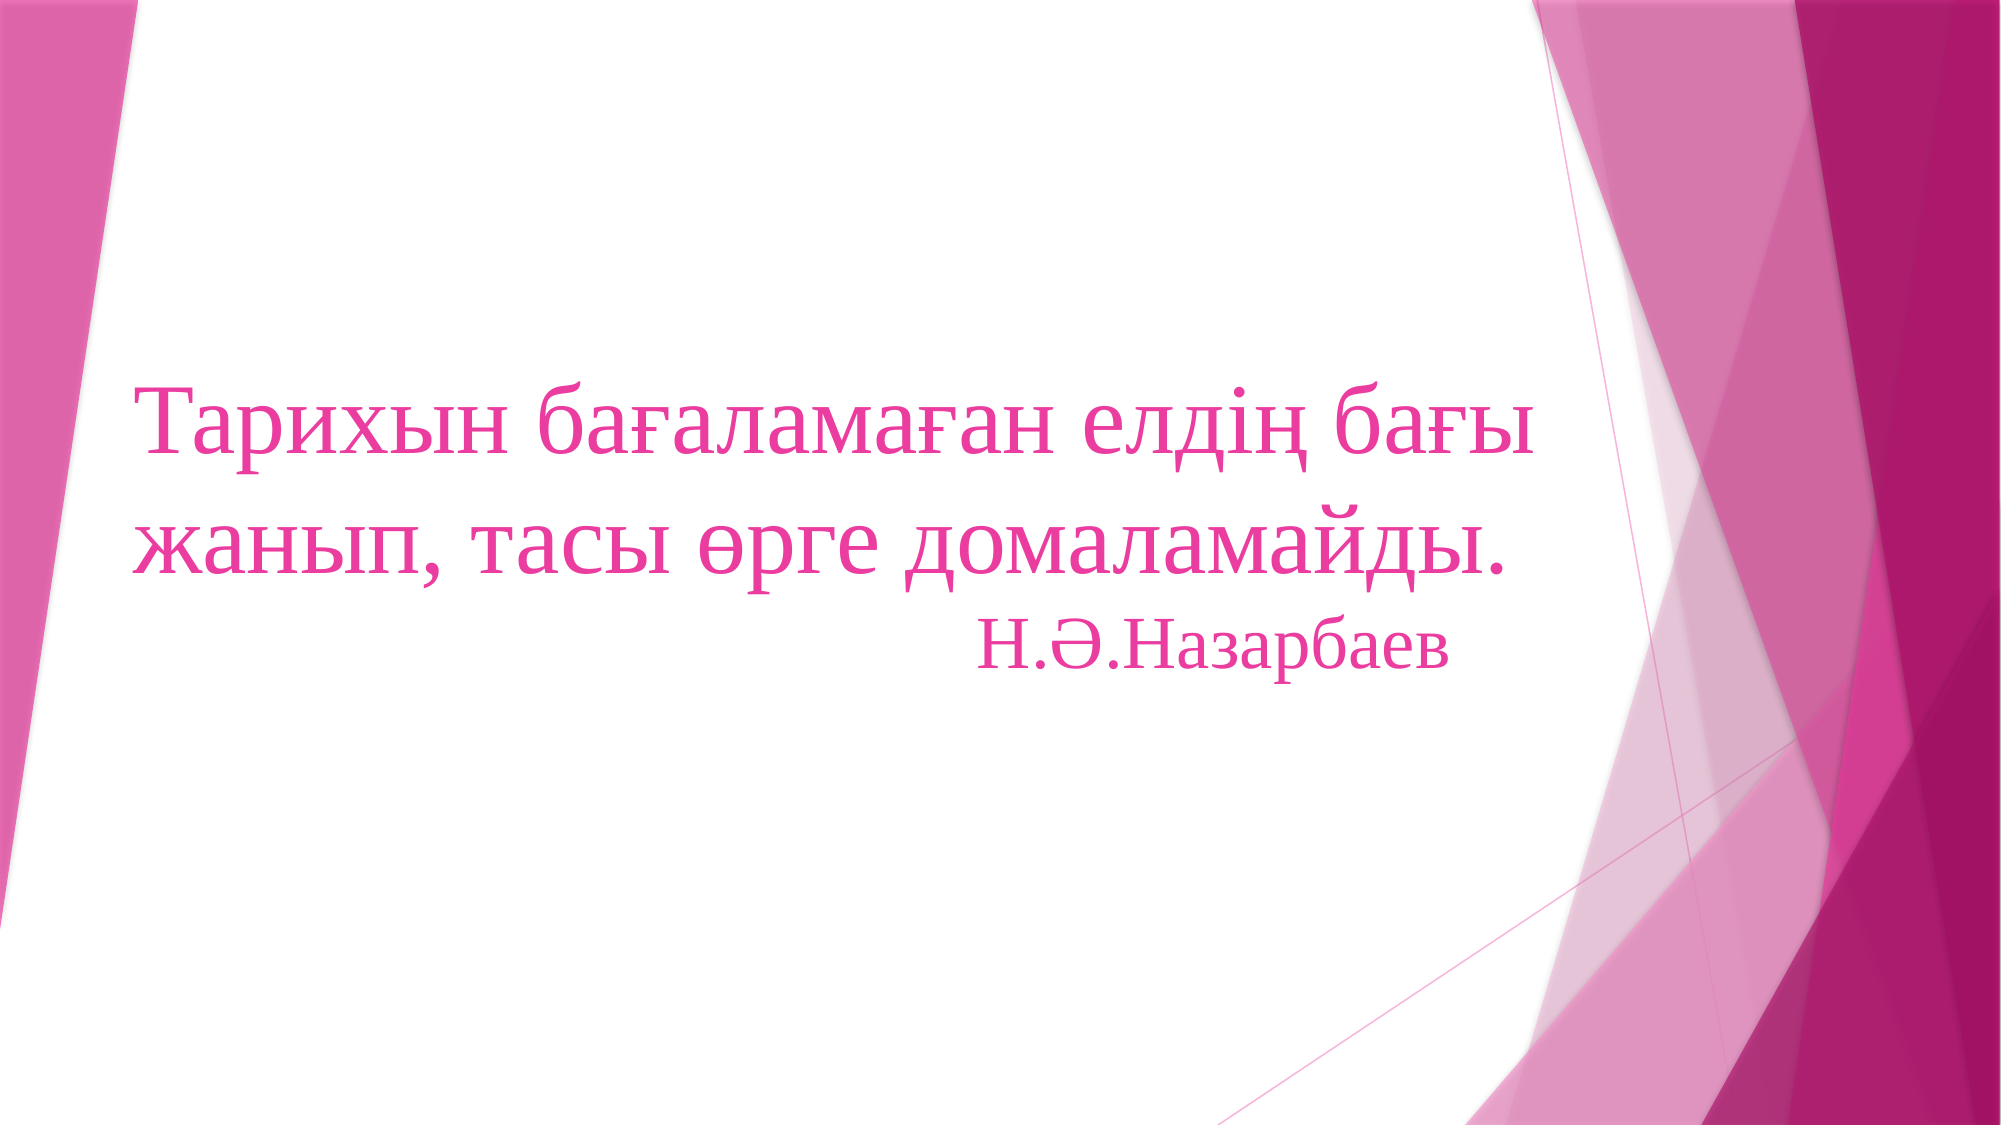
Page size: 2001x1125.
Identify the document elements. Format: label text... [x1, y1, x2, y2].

title Тарихын бағаламаған елдің бағы жанып, тасы өрге домаламайды. Н.Ә.Назарбаев [118, 304, 1841, 691]
